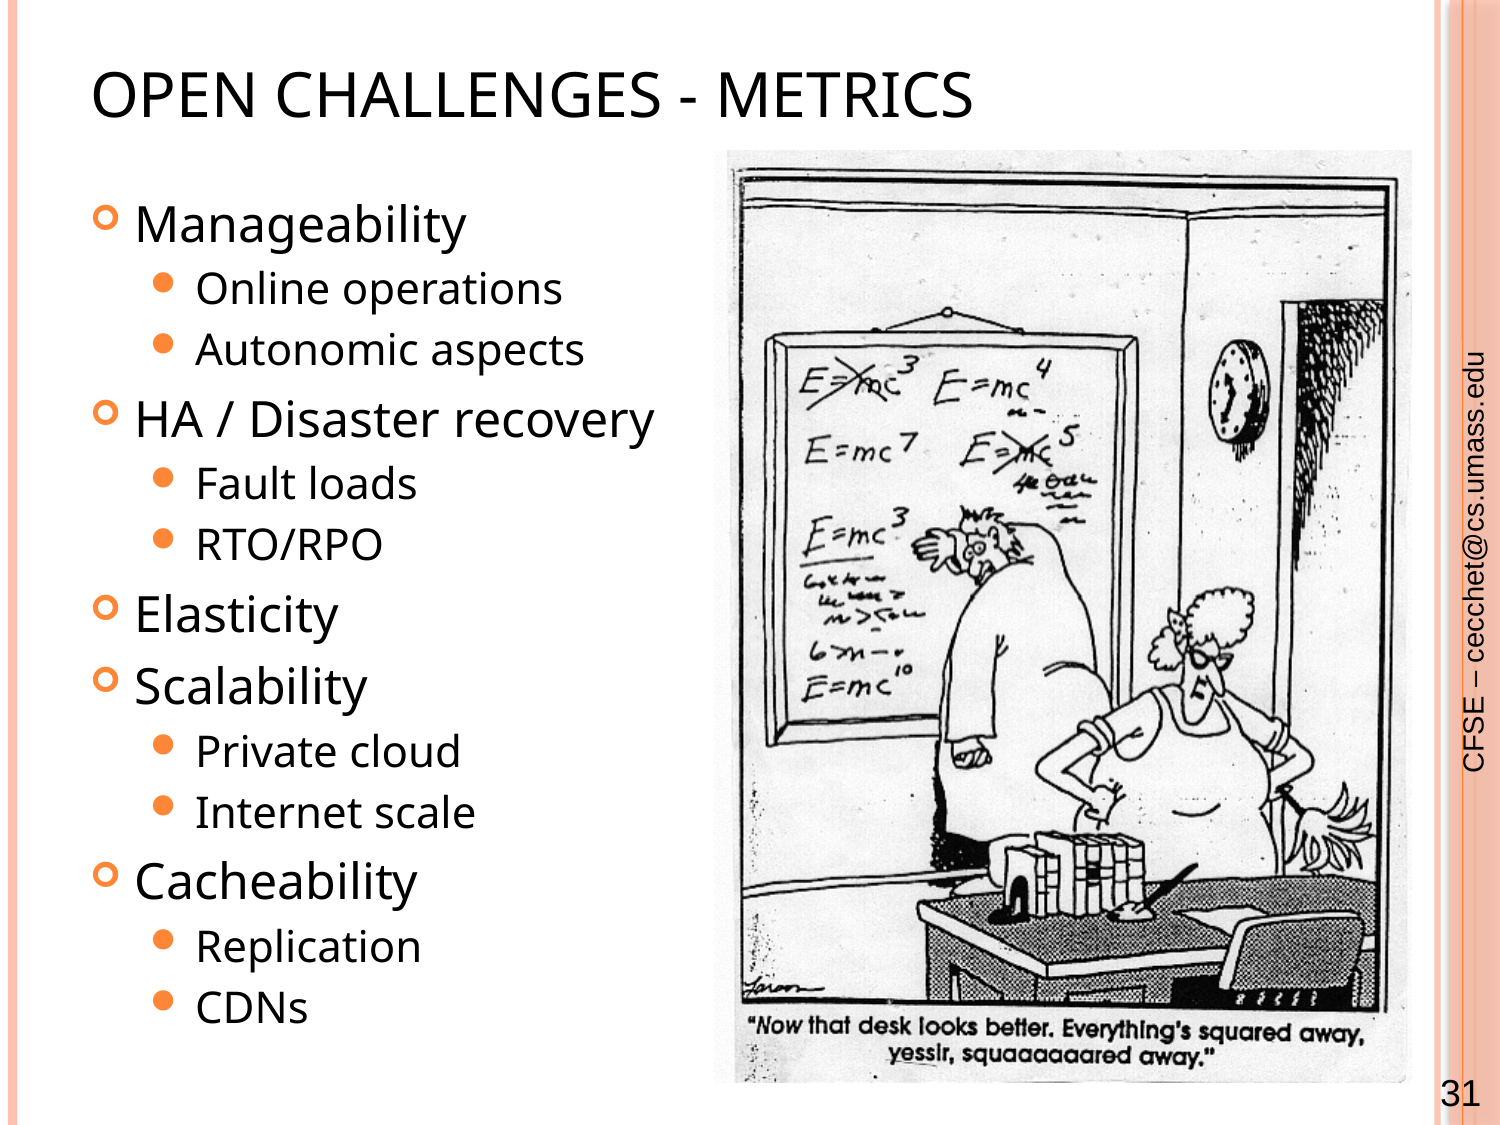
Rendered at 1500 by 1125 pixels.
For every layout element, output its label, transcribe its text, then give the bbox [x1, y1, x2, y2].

title Open challenges - Metrics [75, 45, 1300, 138]
list Manageability Online operations Autonomic aspects HA / Disaster recovery Fault loads RTO/RPO Elasticity Scalability Private cloud Internet scale Cacheability Replication CDNs [75, 184, 708, 1062]
picture [714, 149, 1412, 1083]
